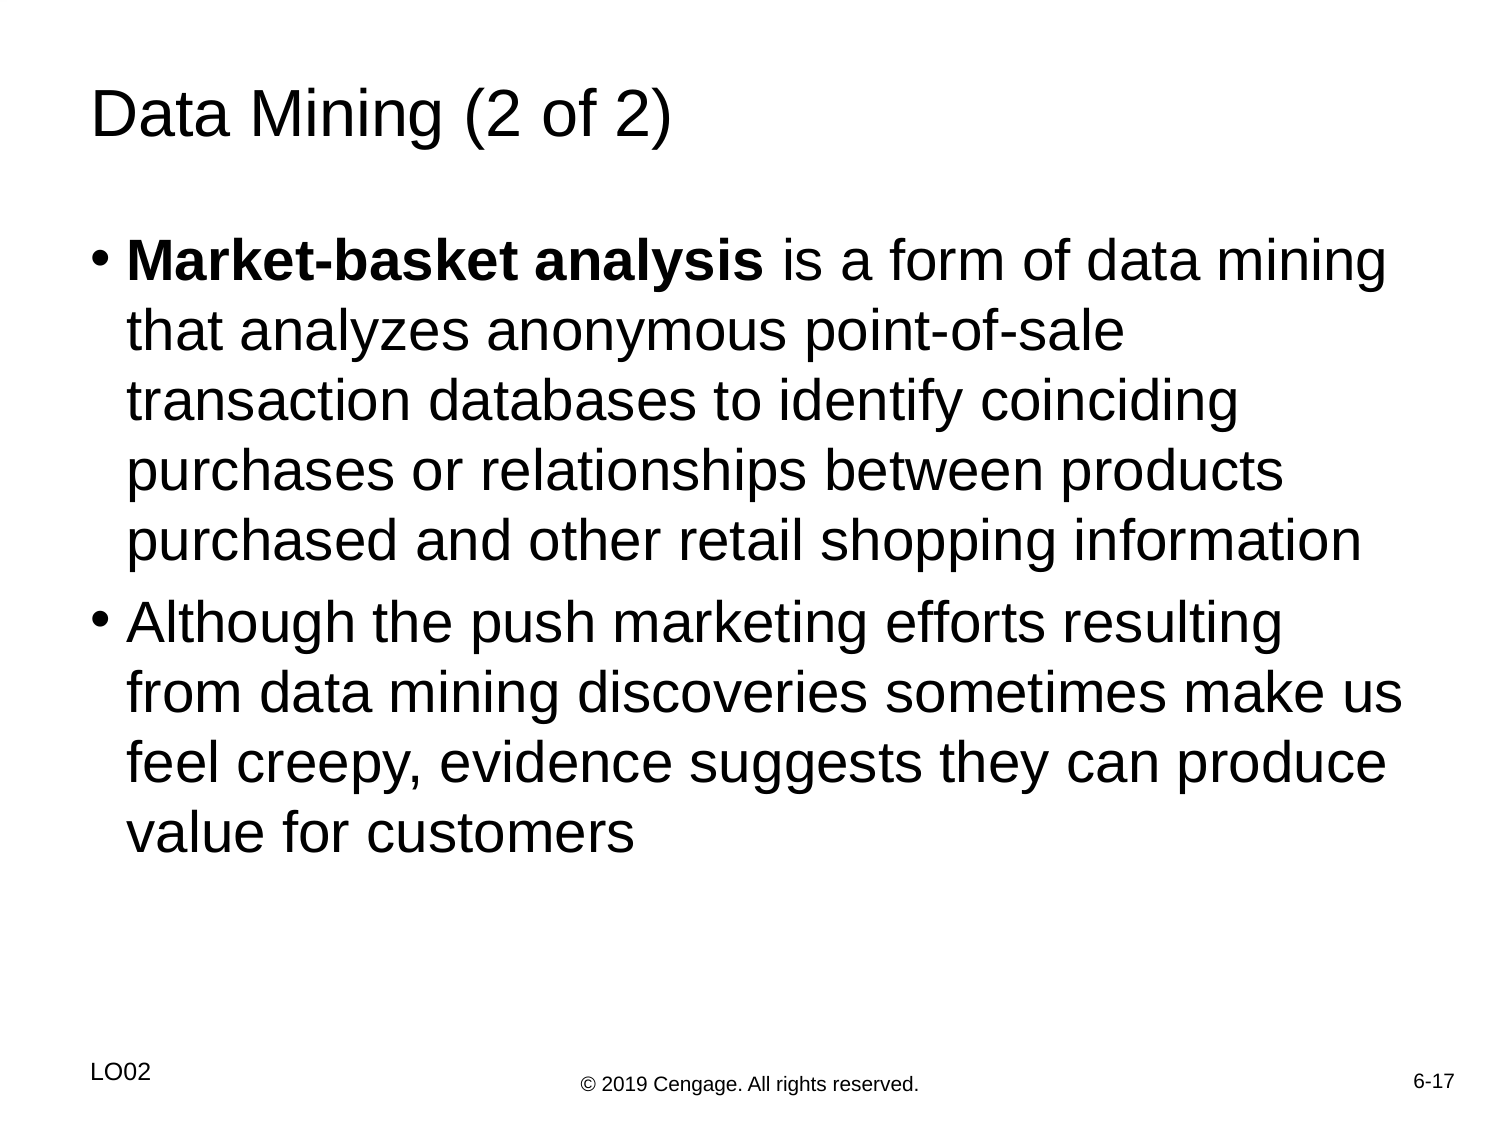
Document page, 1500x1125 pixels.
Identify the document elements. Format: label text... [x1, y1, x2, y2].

title Data Mining (2 of 2) [75, 34, 1425, 185]
list Market-basket analysis is a form of data mining that analyzes anonymous point-of-sale transaction databases to identify coinciding purchases or relationships between products purchased and other retail shopping information Although the push marketing efforts resulting from data mining discoveries sometimes make us feel creepy, evidence suggests they can produce value for customers [75, 214, 1425, 1040]
list LO02 [75, 1047, 450, 1093]
